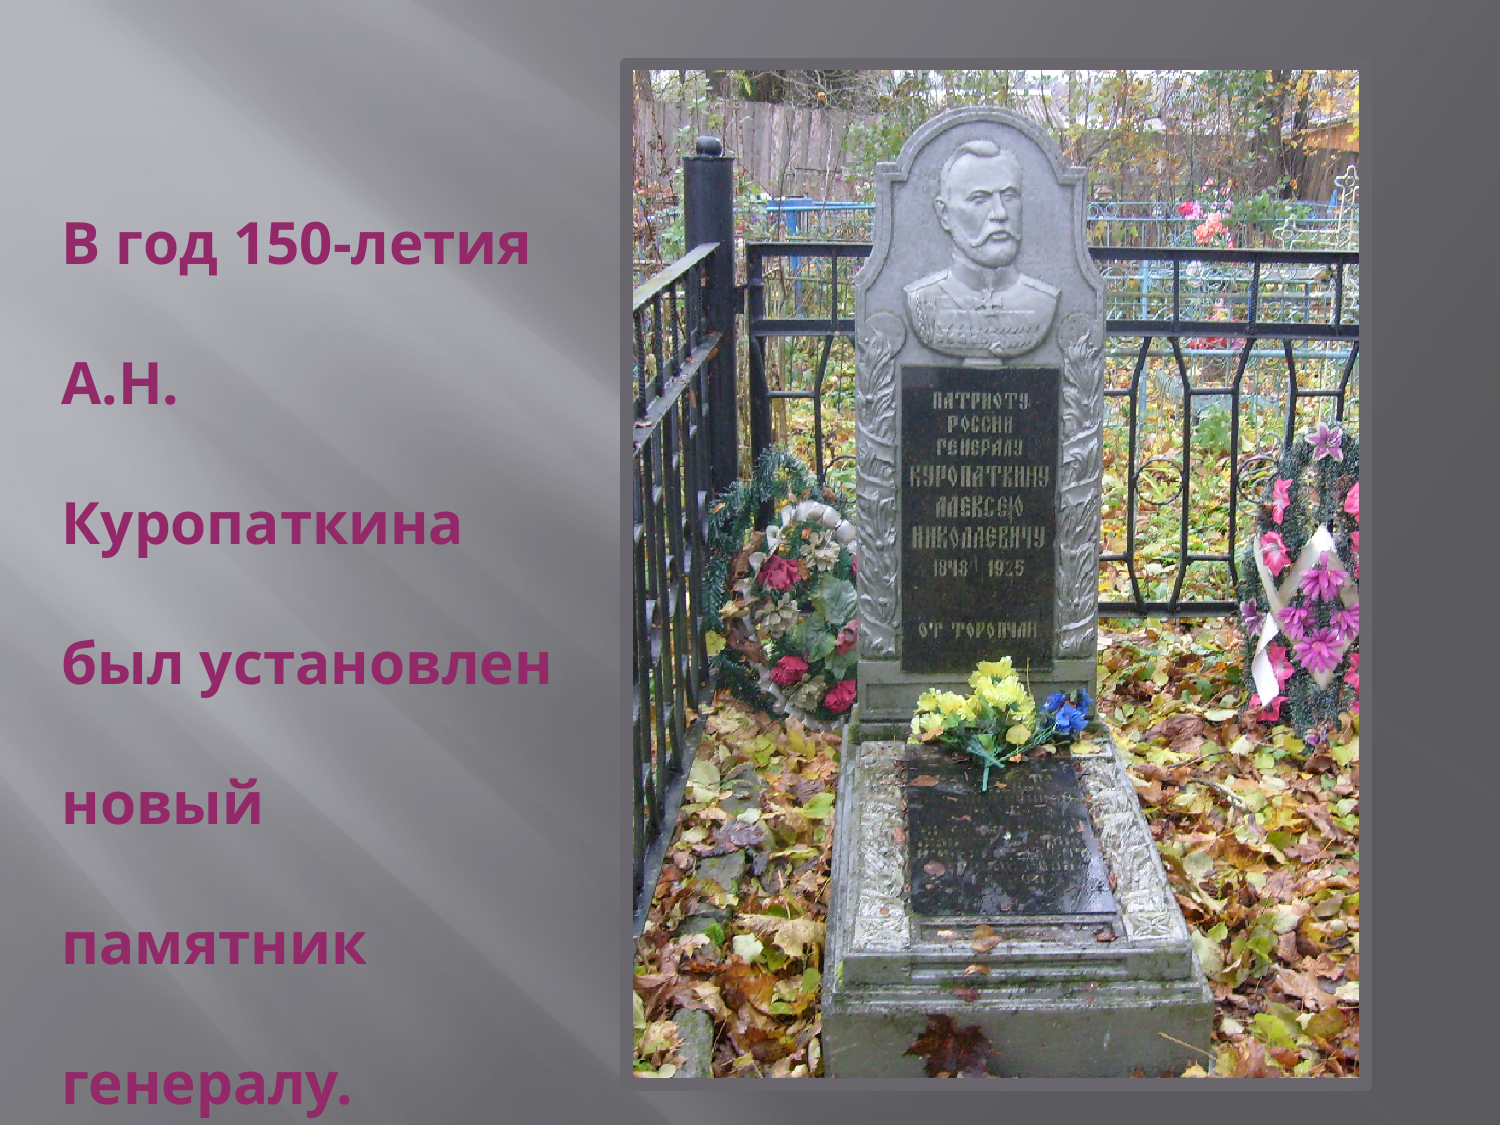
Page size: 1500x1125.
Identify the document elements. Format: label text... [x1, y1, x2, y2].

text_box В год 150-летия А.Н. Куропаткина был установлен новый памятник генералу. [46, 128, 598, 1124]
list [632, 70, 1360, 1079]
